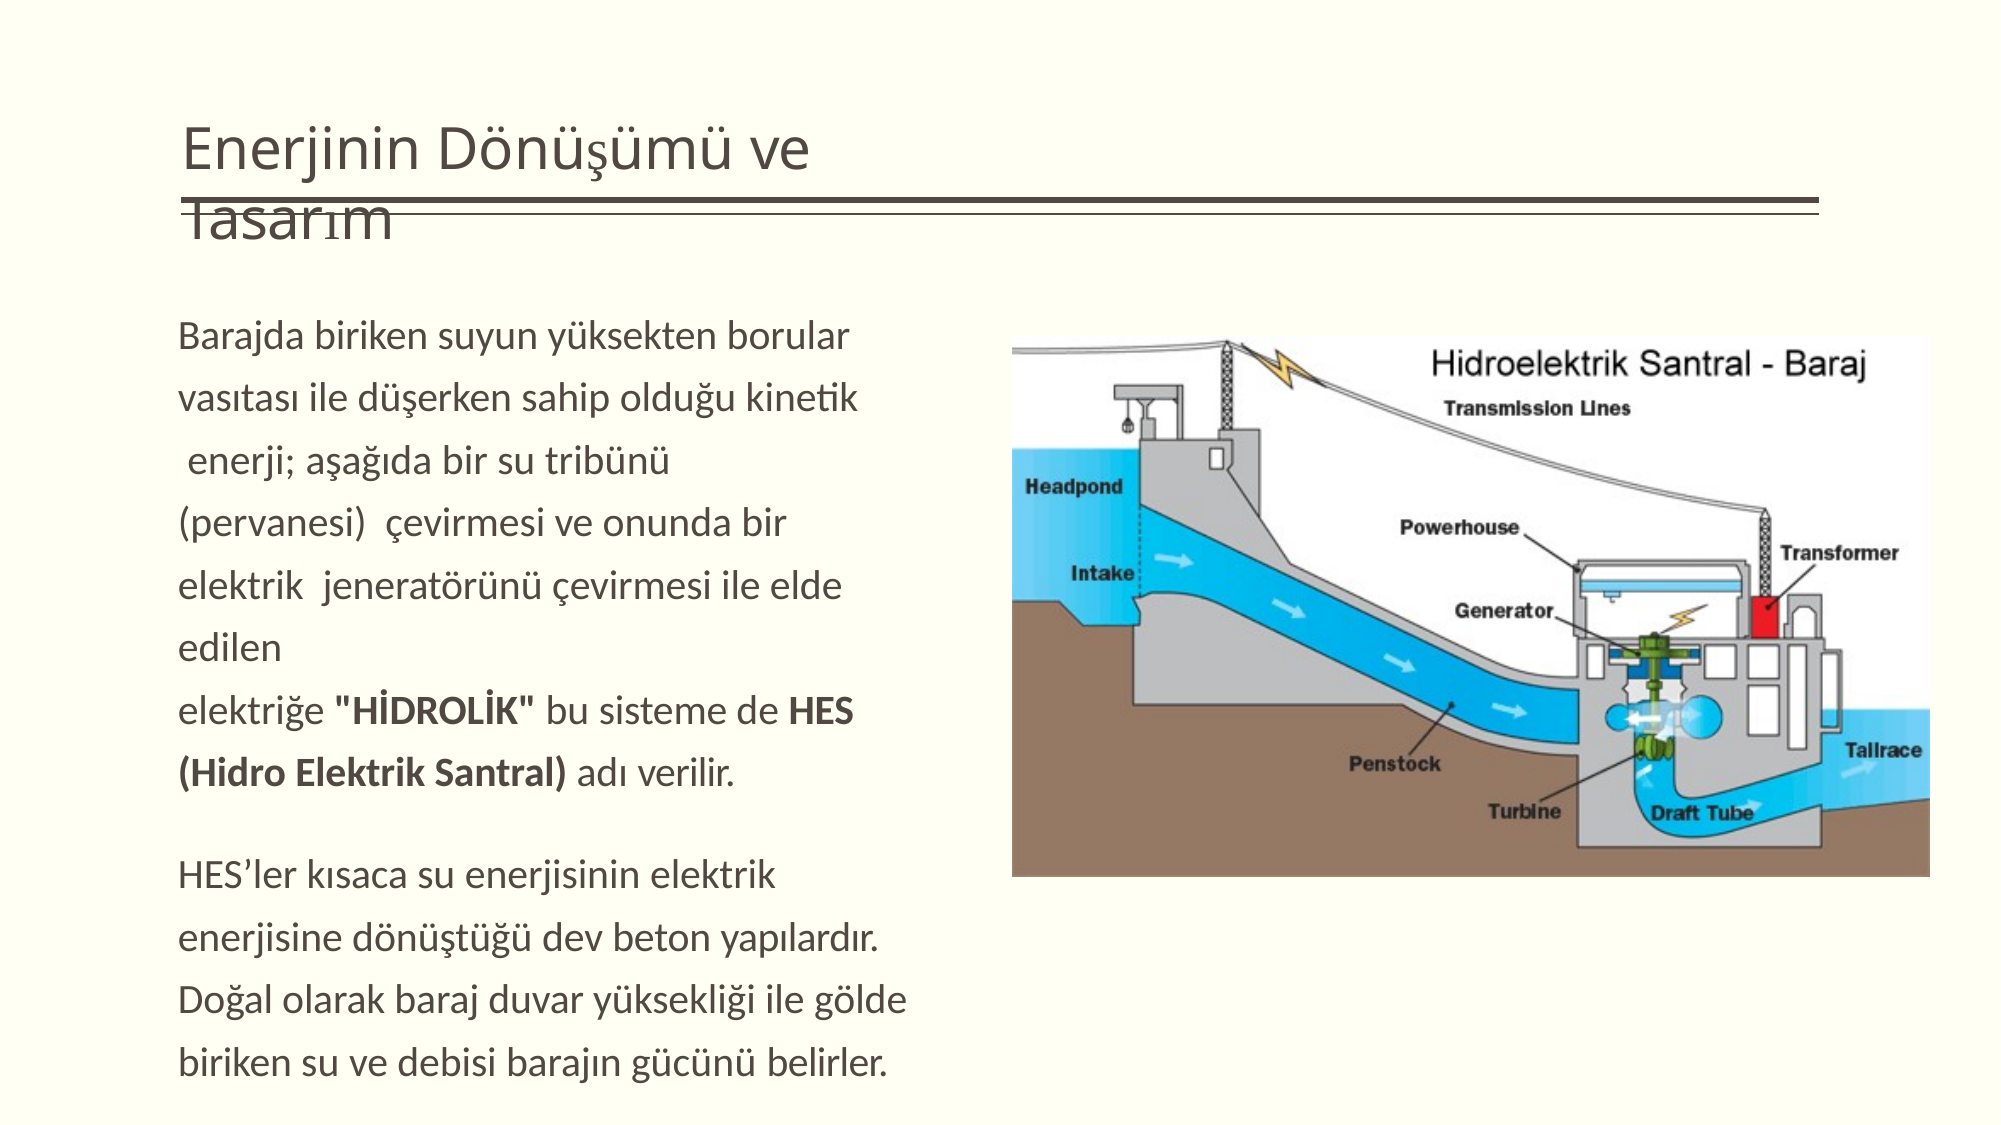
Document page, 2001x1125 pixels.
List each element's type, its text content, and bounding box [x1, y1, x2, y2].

text_box Barajda biriken suyun yüksekten borular vasıtası ile düşerken sahip olduğu kinetik enerji; aşağıda bir su tribünü (pervanesi) çevirmesi ve onunda bir elektrik jeneratörünü çevirmesi ile elde edilen elektriğe "HİDROLİK" bu sisteme de HES (Hidro Elektrik Santral) adı verilir. HES’ler kısaca su enerjisinin elektrik enerjisine dönüştüğü dev beton yapılardır. Doğal olarak baraj duvar yüksekliği ile gölde biriken su ve debisi barajın gücünü belirler. [175, 293, 916, 1085]
text_box [1012, 336, 1930, 877]
title Enerjinin Dönüşümü ve Tasarım [179, 108, 1023, 299]
